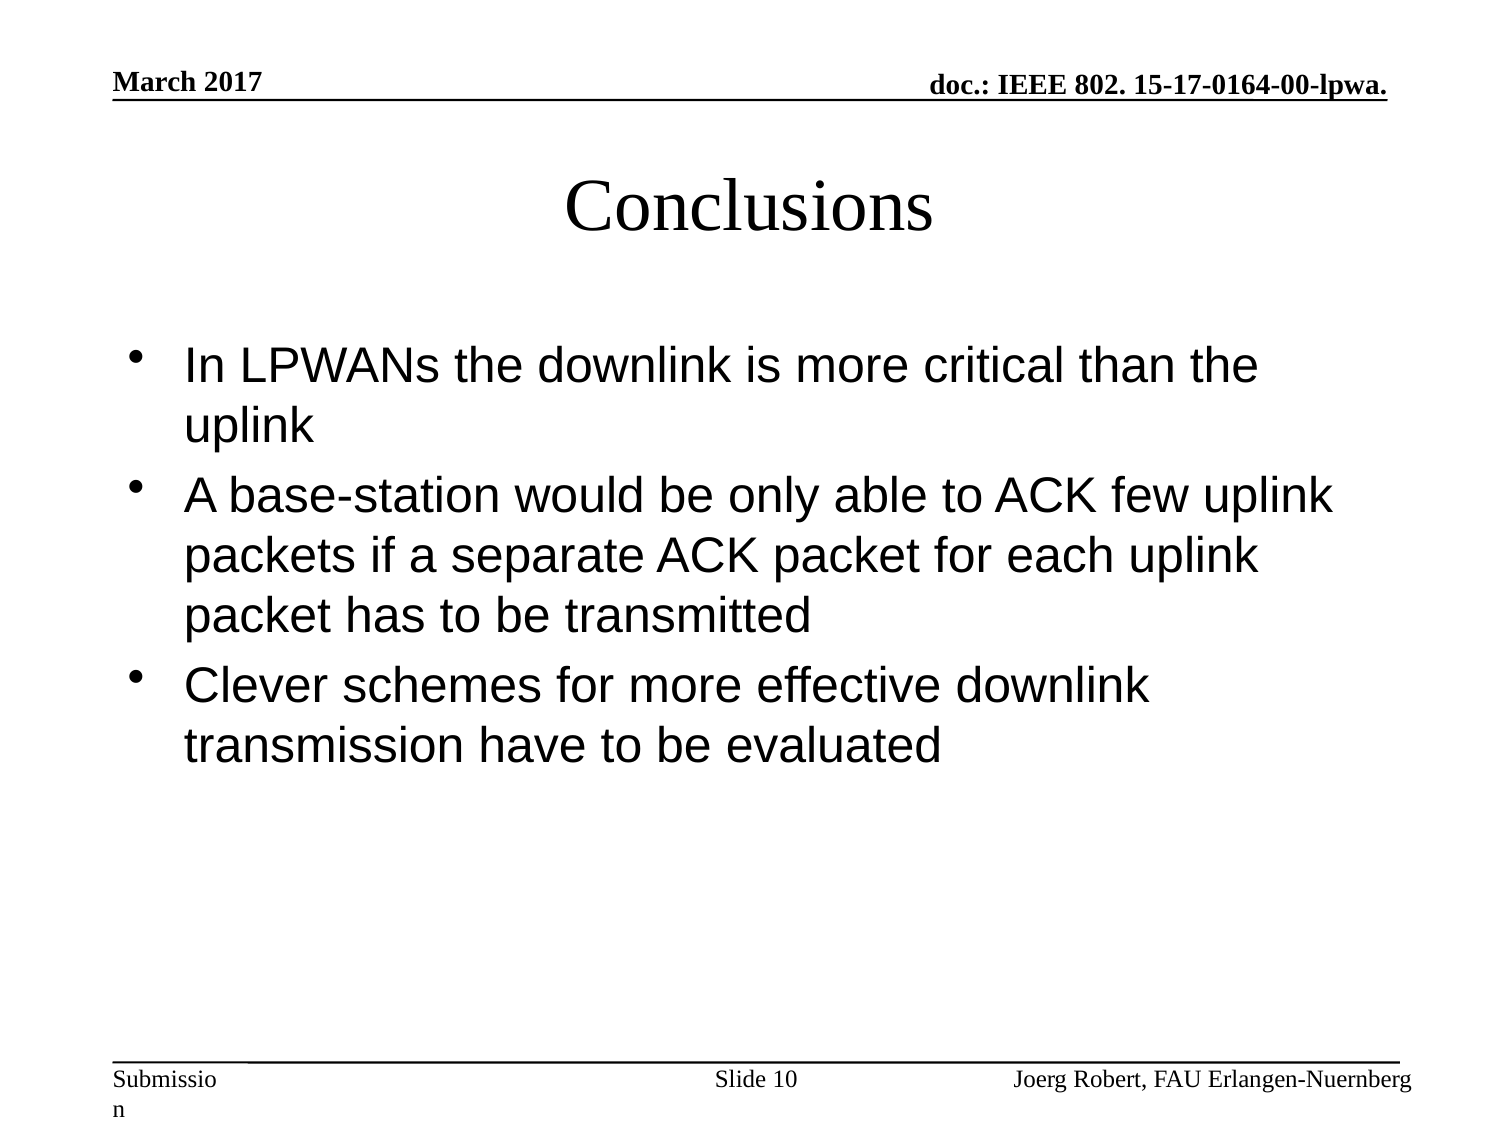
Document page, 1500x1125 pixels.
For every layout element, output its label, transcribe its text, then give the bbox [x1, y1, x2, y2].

footer Joerg Robert, FAU Erlangen-Nuernberg [900, 1062, 1413, 1093]
list In LPWANs the downlink is more critical than the uplink A base-station would be only able to ACK few uplink packets if a separate ACK packet for each uplink packet has to be transmitted Clever schemes for more effective downlink transmission have to be evaluated [112, 324, 1388, 1000]
title Conclusions [112, 112, 1388, 288]
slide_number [112, 62, 375, 98]
slide_number Slide 10 [712, 1062, 800, 1093]
